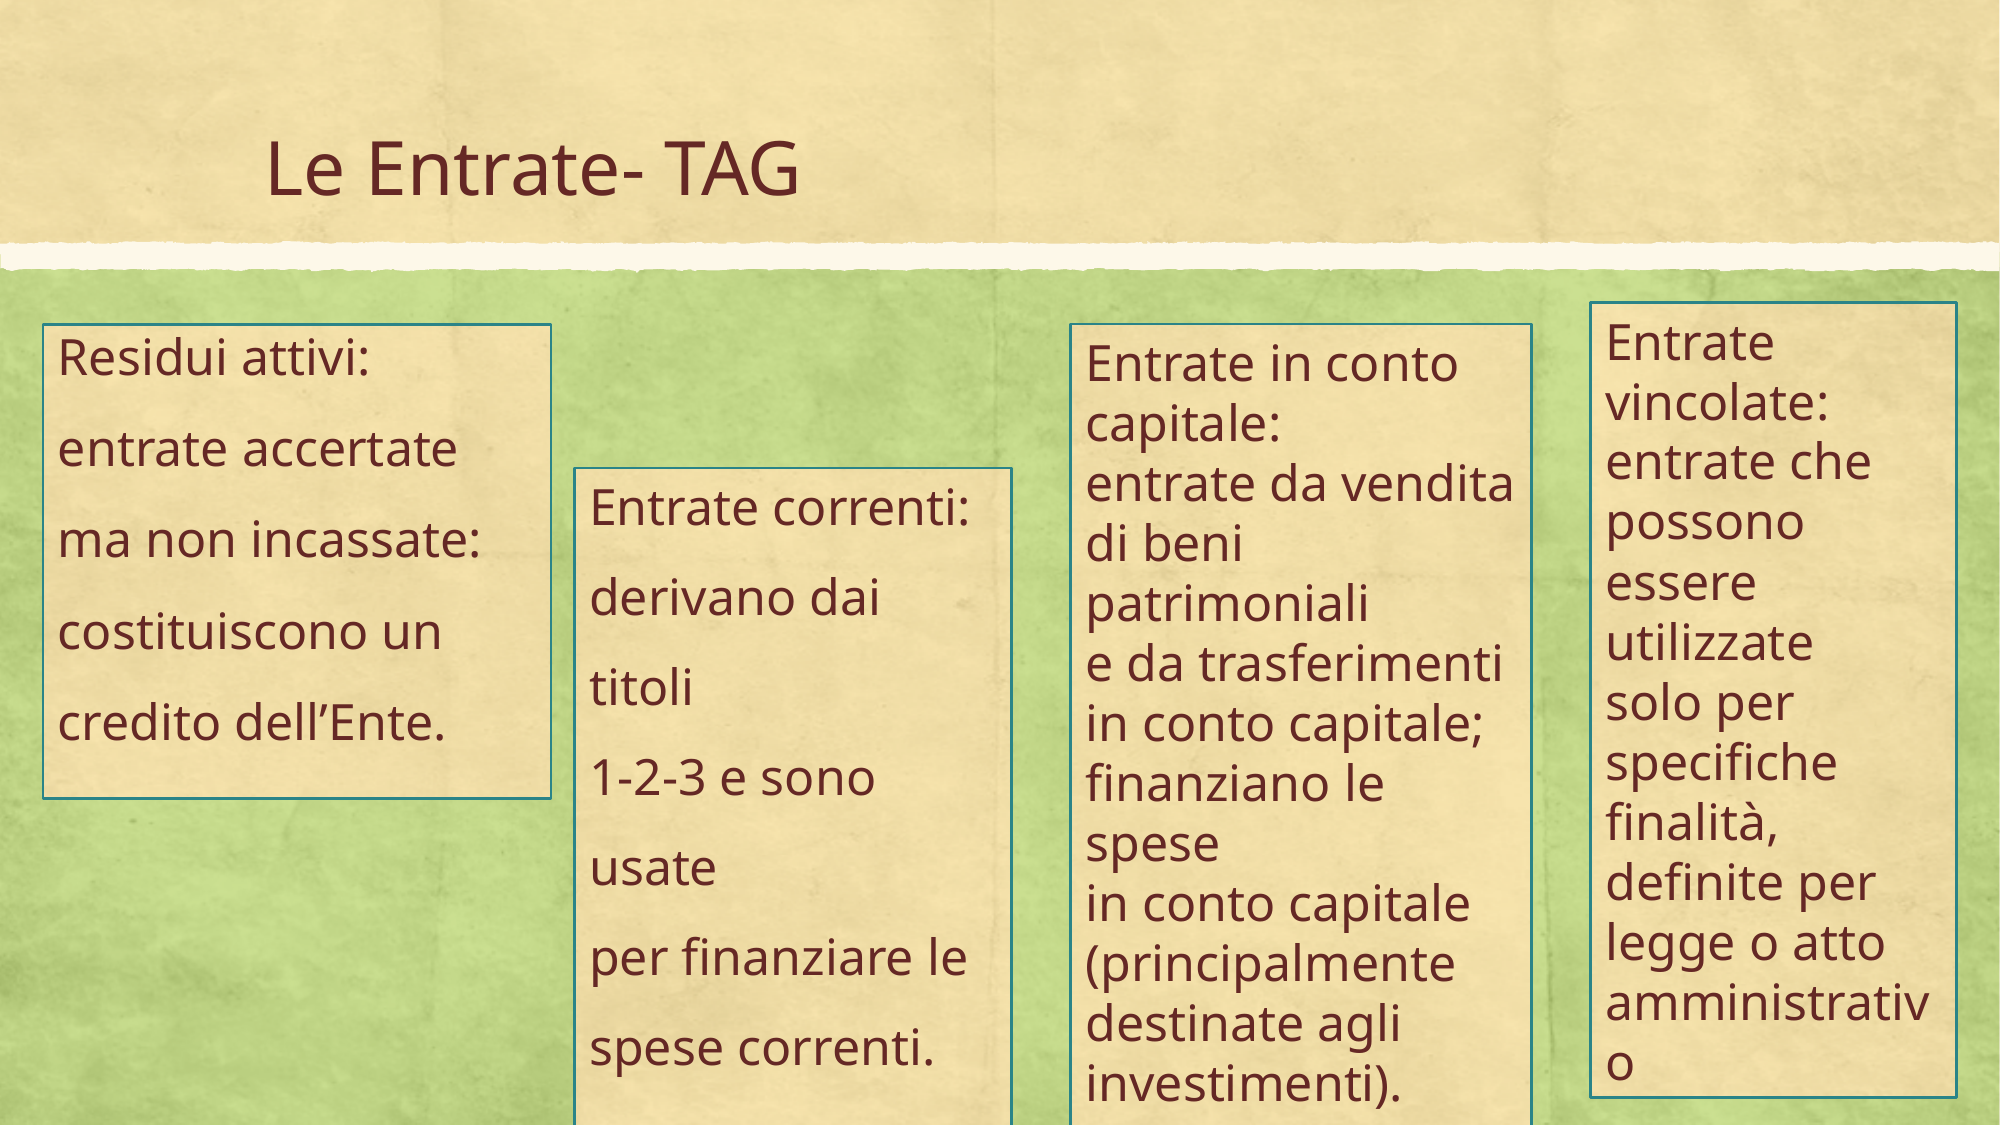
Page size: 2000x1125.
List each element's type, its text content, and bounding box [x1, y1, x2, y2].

title Le Entrate- TAG [249, 31, 1750, 219]
text_box Entrate in conto capitale: entrate da vendita di beni patrimoniali e da trasferimenti in conto capitale; finanziano le spese in conto capitale (principalmente destinate agli investimenti). [1070, 323, 1532, 1125]
list Residui attivi: entrate accertate ma non incassate: costituiscono un credito dell’Ente. [42, 324, 551, 799]
text_box Entrate correnti: derivano dai titoli 1-2-3 e sono usate per finanziare le spese correnti. [574, 467, 1012, 1125]
text_box Entrate vincolate: entrate che possono essere utilizzate solo per specifiche finalità, definite per legge o atto amministrativo [1590, 302, 1957, 1098]
